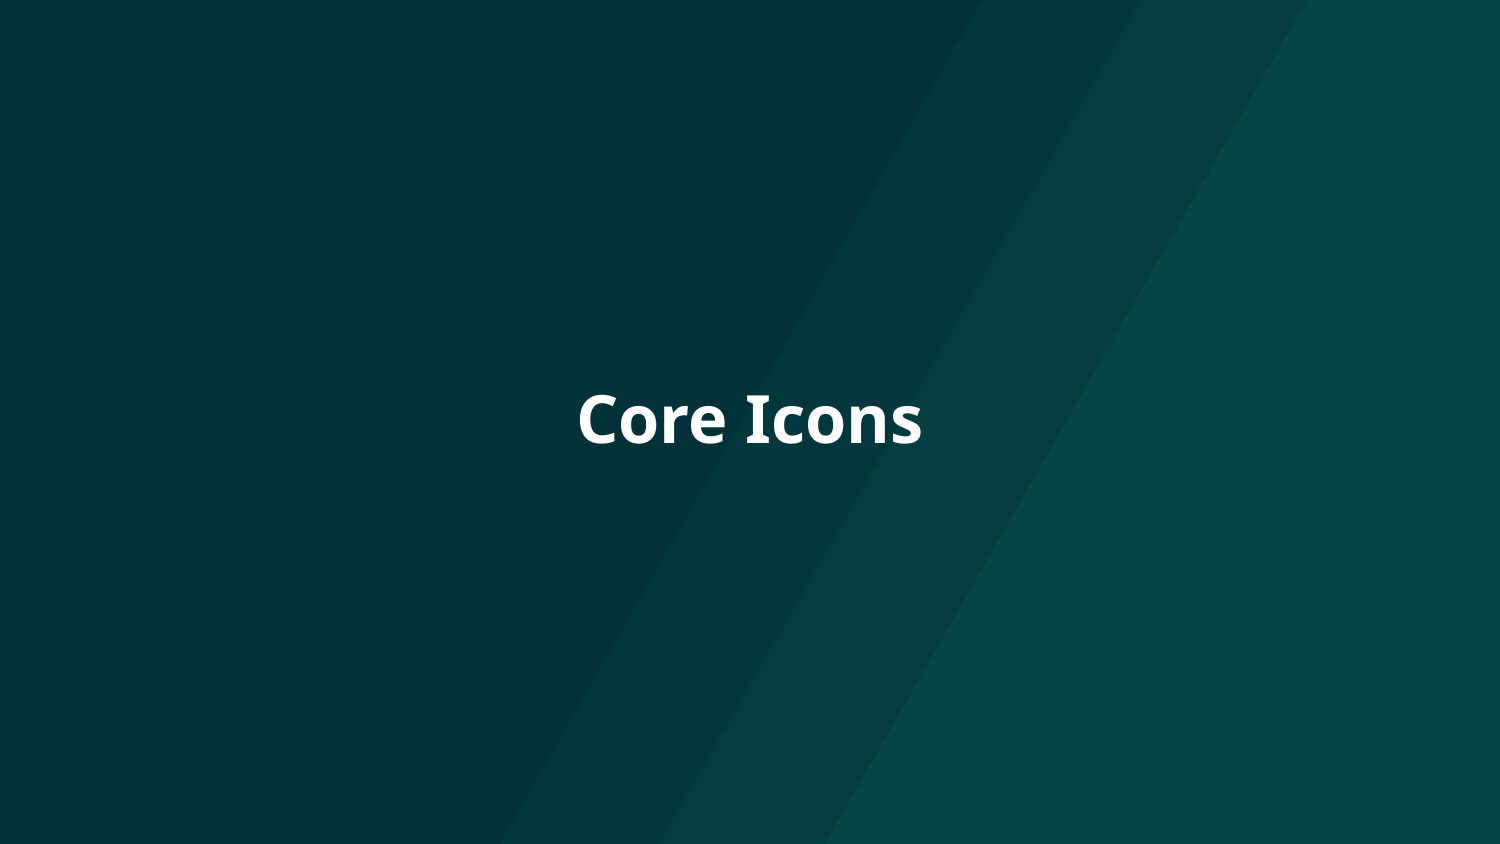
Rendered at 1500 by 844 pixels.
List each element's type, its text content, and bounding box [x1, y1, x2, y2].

list Core Icons [238, 369, 1262, 474]
picture [0, 0, 1500, 844]
